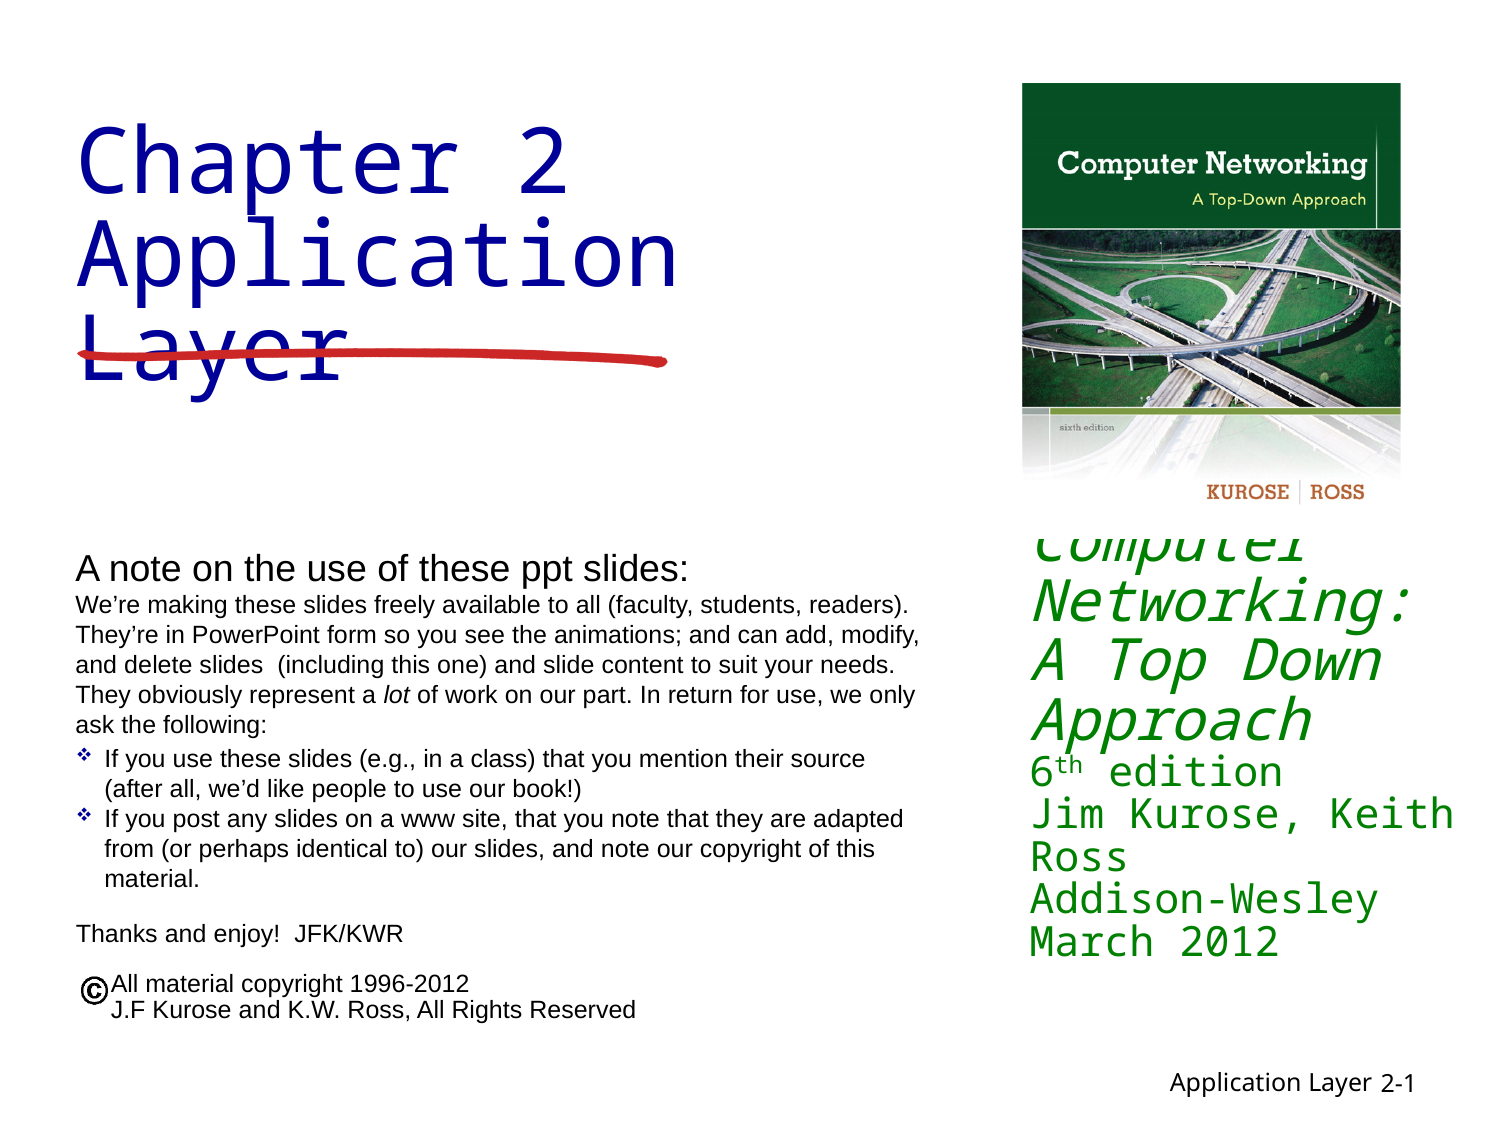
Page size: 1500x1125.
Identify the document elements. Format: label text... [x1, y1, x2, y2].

footer Application Layer [912, 1058, 1388, 1106]
text_box If you use these slides (e.g., in a class) that you mention their source (after all, we’d like people to use our book!) If you post any slides on a www site, that you note that they are adapted from (or perhaps identical to) our slides, and note our copyright of this material. Thanks and enjoy! JFK/KWR All material copyright 1996-2012 J.F Kurose and K.W. Ross, All Rights Reserved [61, 699, 944, 1031]
text_box A note on the use of these ppt slides: We’re making these slides freely available to all (faculty, students, readers). They’re in PowerPoint form so you see the animations; and can add, modify, and delete slides (including this one) and slide content to suit your needs. They obviously represent a lot of work on our part. In return for use, we only ask the following: [60, 536, 943, 776]
slide_number 2-1 [1365, 1059, 1477, 1106]
picture [1022, 83, 1401, 539]
picture [73, 343, 675, 373]
text_box Computer Networking: A Top Down Approach 6th edition Jim Kurose, Keith Ross Addison-Wesley March 2012 [1014, 504, 1488, 975]
picture [78, 974, 111, 1006]
text_box Chapter 2 Application Layer [60, 117, 798, 401]
